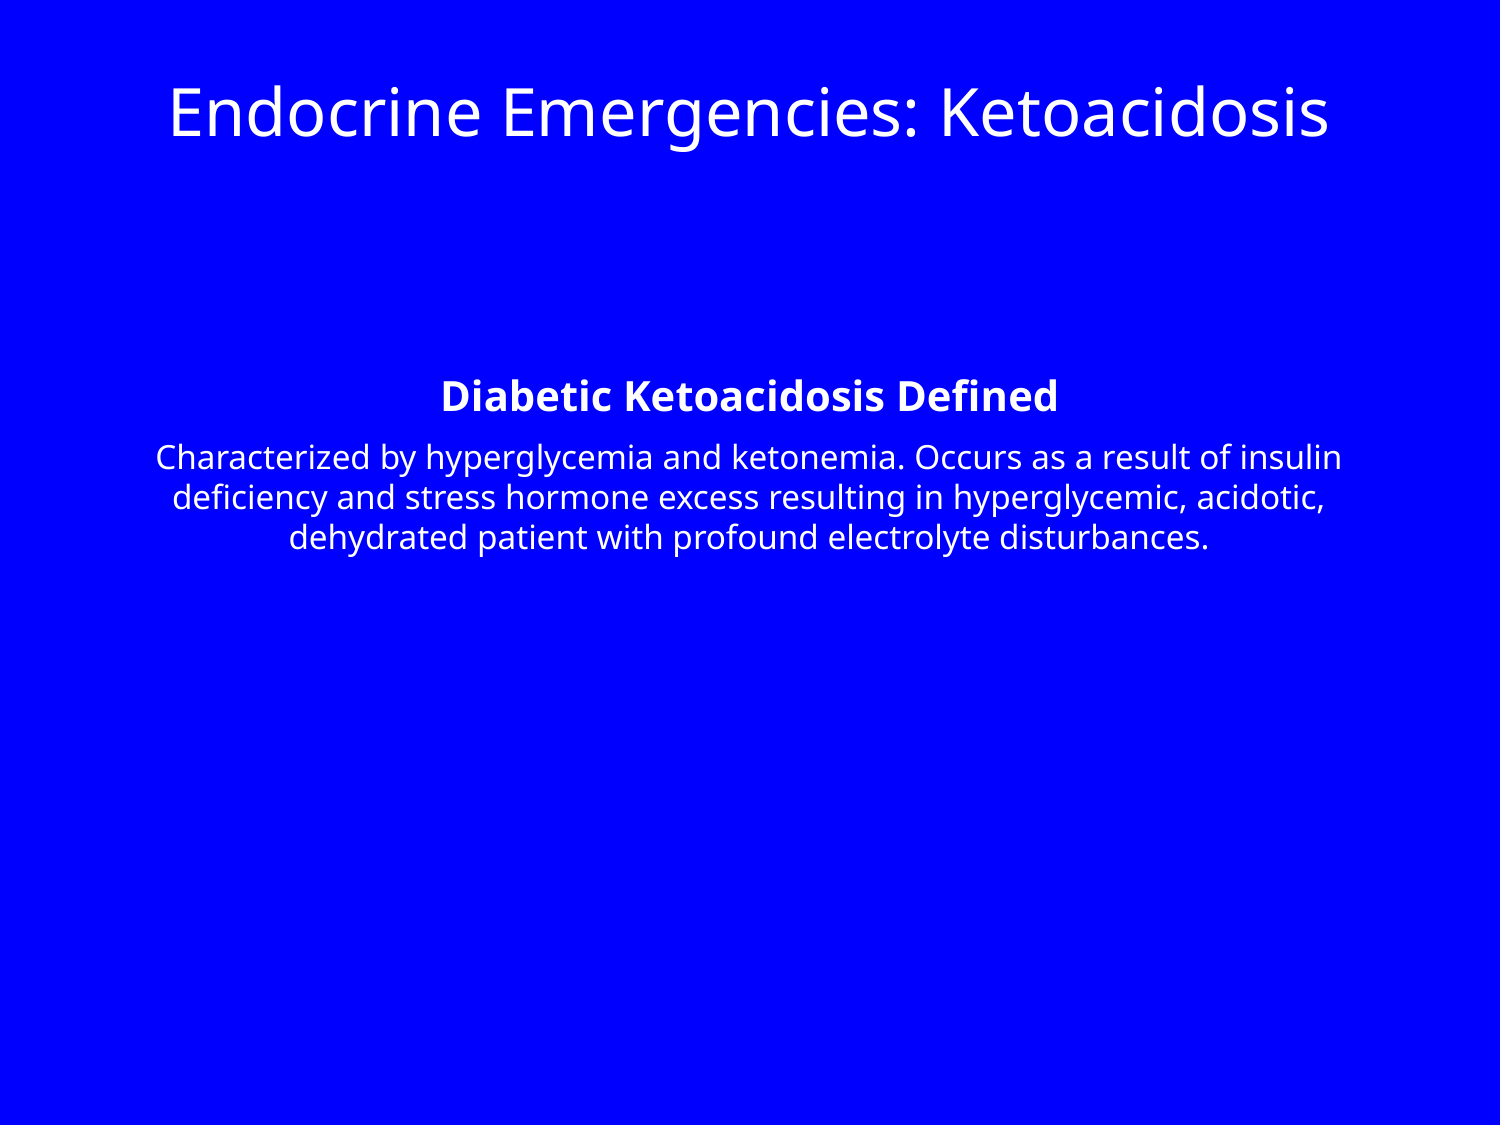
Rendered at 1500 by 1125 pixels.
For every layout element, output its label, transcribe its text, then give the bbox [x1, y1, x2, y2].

text_box Diabetic Ketoacidosis Defined Characterized by hyperglycemia and ketonemia. Occurs as a result of insulin deficiency and stress hormone excess resulting in hyperglycemic, acidotic, dehydrated patient with profound electrolyte disturbances. [74, 362, 1425, 564]
text_box Endocrine Emergencies: Ketoacidosis [87, 62, 1413, 158]
